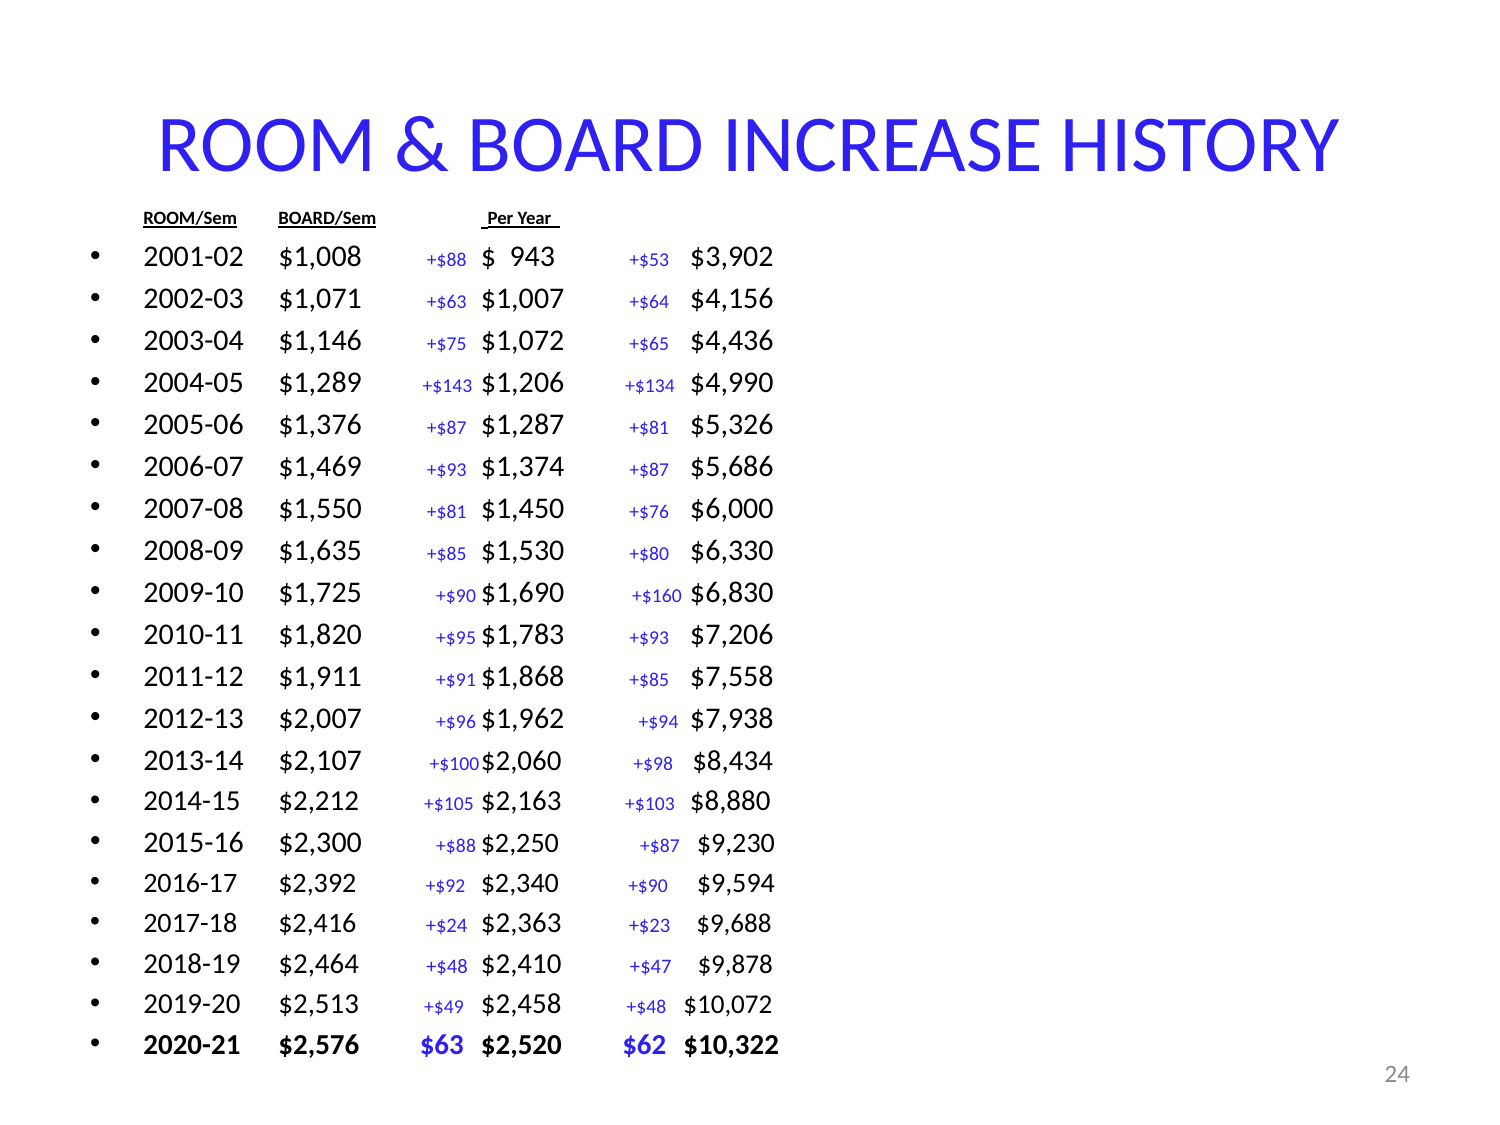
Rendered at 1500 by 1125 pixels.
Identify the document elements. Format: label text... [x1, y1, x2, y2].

title ROOM & BOARD INCREASE HISTORY [75, 45, 1425, 187]
slide_number 24 [1074, 1042, 1425, 1103]
list ROOM/Sem BOARD/Sem Per Year 2001-02 $1,008 +$88 $ 943 +$53 $3,902 2002-03 $1,071 +$63 $1,007 +$64 $4,156 2003-04 $1,146 +$75 $1,072 +$65 $4,436 2004-05 $1,289 +$143 $1,206 +$134 $4,990 2005-06 $1,376 +$87 $1,287 +$81 $5,326 2006-07 $1,469 +$93 $1,374 +$87 $5,686 2007-08 $1,550 +$81 $1,450 +$76 $6,000 2008-09 $1,635 +$85 $1,530 +$80 $6,330 2009-10 $1,725 +$90 $1,690 +$160 $6,830 2010-11 $1,820 +$95 $1,783 +$93 $7,206 2011-12 $1,911 +$91 $1,868 +$85 $7,558 2012-13 $2,007 +$96 $1,962 +$94 $7,938 2013-14 $2,107 +$100 $2,060 +$98 $8,434 2014-15 $2,212 +$105 $2,163 +$103 $8,880 2015-16 $2,300 +$88 $2,250 +$87 $9,230 2016-17 $2,392 +$92 $2,340 +$90 $9,594 2017-18 $2,416 +$24 $2,363 +$23 $9,688 2018-19 $2,464 +$48 $2,410 +$47 $9,878 2019-20 $2,513 +$49 $2,458 +$48 $10,072 2020-21 $2,576 $63 $2,520 $62 $10,322 [75, 187, 1425, 1075]
